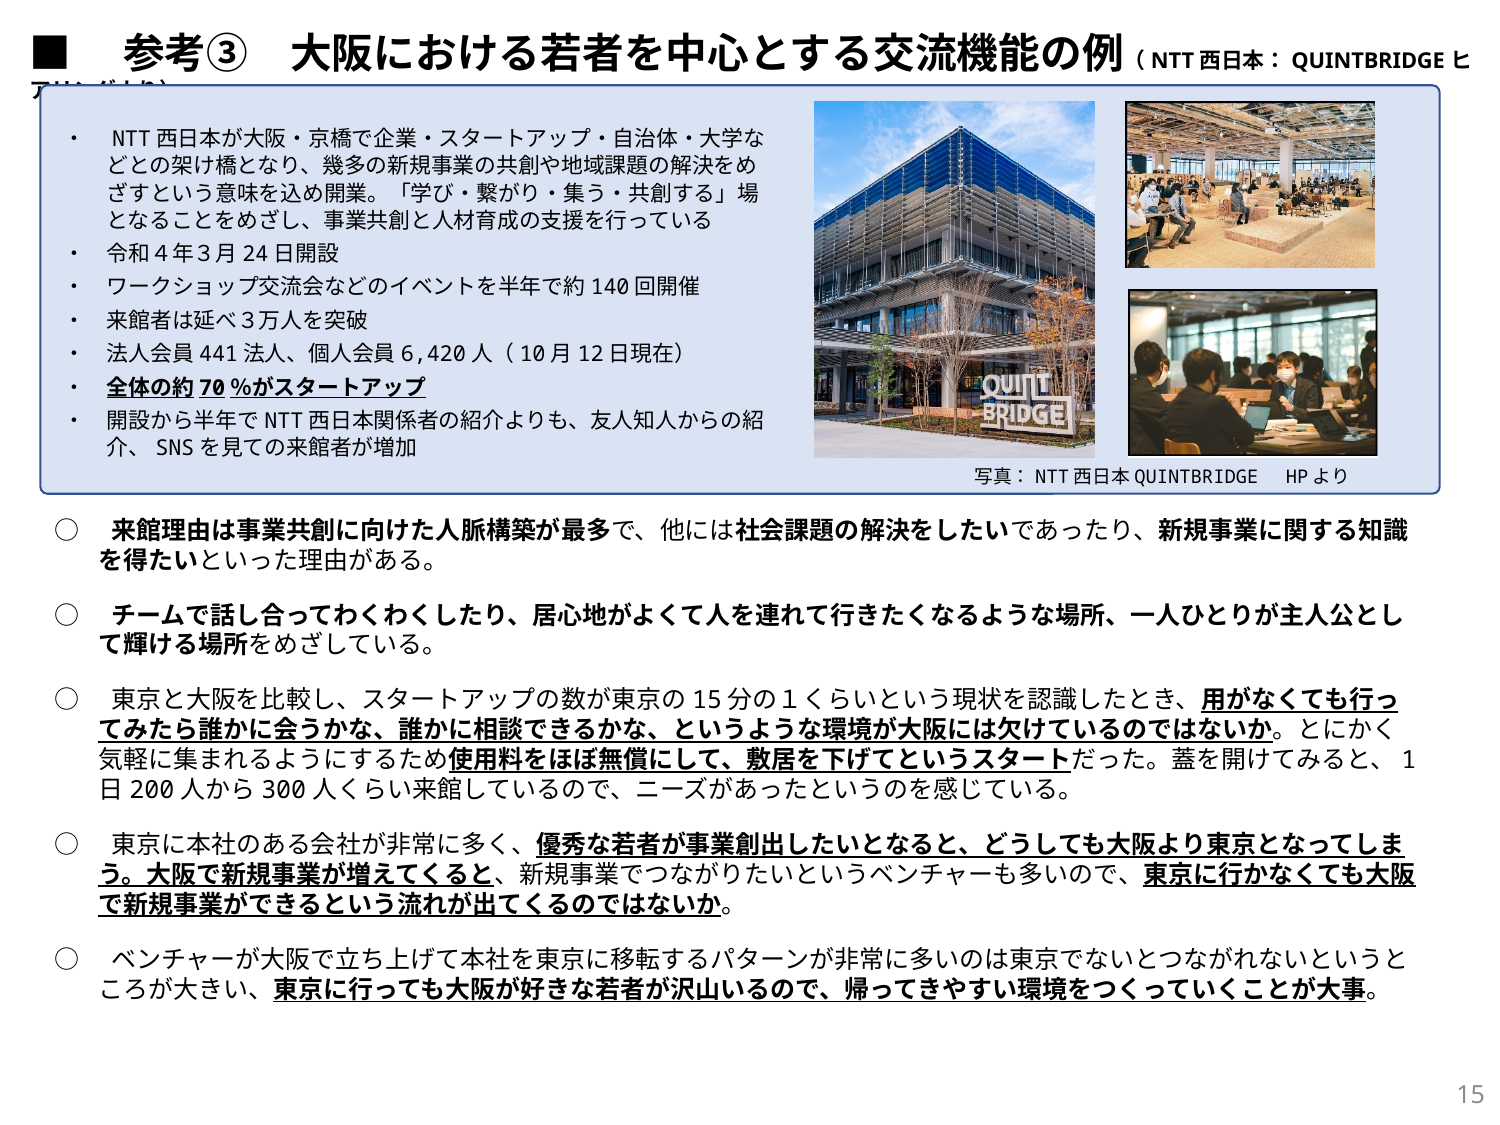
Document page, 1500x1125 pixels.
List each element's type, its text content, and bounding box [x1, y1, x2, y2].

text_box ■ 参考③ 大阪における若者を中心とする交流機能の例（NTT西日本：QUINTBRIDGEヒアリングより） [14, 19, 1500, 111]
picture [1125, 101, 1375, 268]
text_box ・ NTT西日本が大阪・京橋で企業・スタートアップ・自治体・大学などとの架け橋となり、幾多の新規事業の共創や地域課題の解決をめざすという意味を込め開業。「学び・繋がり・集う・共創する」場となることをめざし、事業共創と人材育成の支援を行っている ・ 令和４年３月24日開設 ・ ワークショップ交流会などのイベントを半年で約140回開催 ・ 来館者は延べ３万人を突破 ・ 法人会員441法人、個人会員6,420人（10月12日現在） ・ 全体の約70％がスタートアップ ・ 開設から半年でNTT西日本関係者の紹介よりも、友人知人からの紹介、SNSを見ての来館者が増加 [48, 116, 786, 474]
picture [1128, 289, 1378, 458]
text_box [39, 84, 1441, 495]
slide_number 14 [1162, 1065, 1500, 1125]
picture [814, 101, 1095, 458]
text_box ○ 来館理由は事業共創に向けた人脈構築が最多で、他には社会課題の解決をしたいであったり、新規事業に関する知識を得たいといった理由がある。 ○ チームで話し合ってわくわくしたり、居心地がよくて人を連れて行きたくなるような場所、一人ひとりが主人公として輝ける場所をめざしている。 ○ 東京と大阪を比較し、スタートアップの数が東京の15分の１くらいという現状を認識したとき、用がなくても行ってみたら誰かに会うかな、誰かに相談できるかな、というような環境が大阪には欠けているのではないか。とにかく気軽に集まれるようにするため使用料をほぼ無償にして、敷居を下げてというスタートだった。蓋を開けてみると、1日200人から300人くらい来館しているので、ニーズがあったというのを感じている。 ○ 東京に本社のある会社が非常に多く、優秀な若者が事業創出したいとなると、どうしても大阪より東京となってしまう。大阪で新規事業が増えてくると、新規事業でつながりたいというベンチャーも多いので、東京に行かなくても大阪で新規事業ができるという流れが出てくるのではないか。 ○ ベンチャーが大阪で立ち上げて本社を東京に移転するパターンが非常に多いのは東京でないとつながれないというところが大きい、東京に行っても大阪が好きな若者が沢山いるので、帰ってきやすい環境をつくっていくことが大事。 [39, 506, 1432, 1047]
text_box 写真：NTT西日本QUINTBRIDGE HPより [816, 457, 1384, 495]
